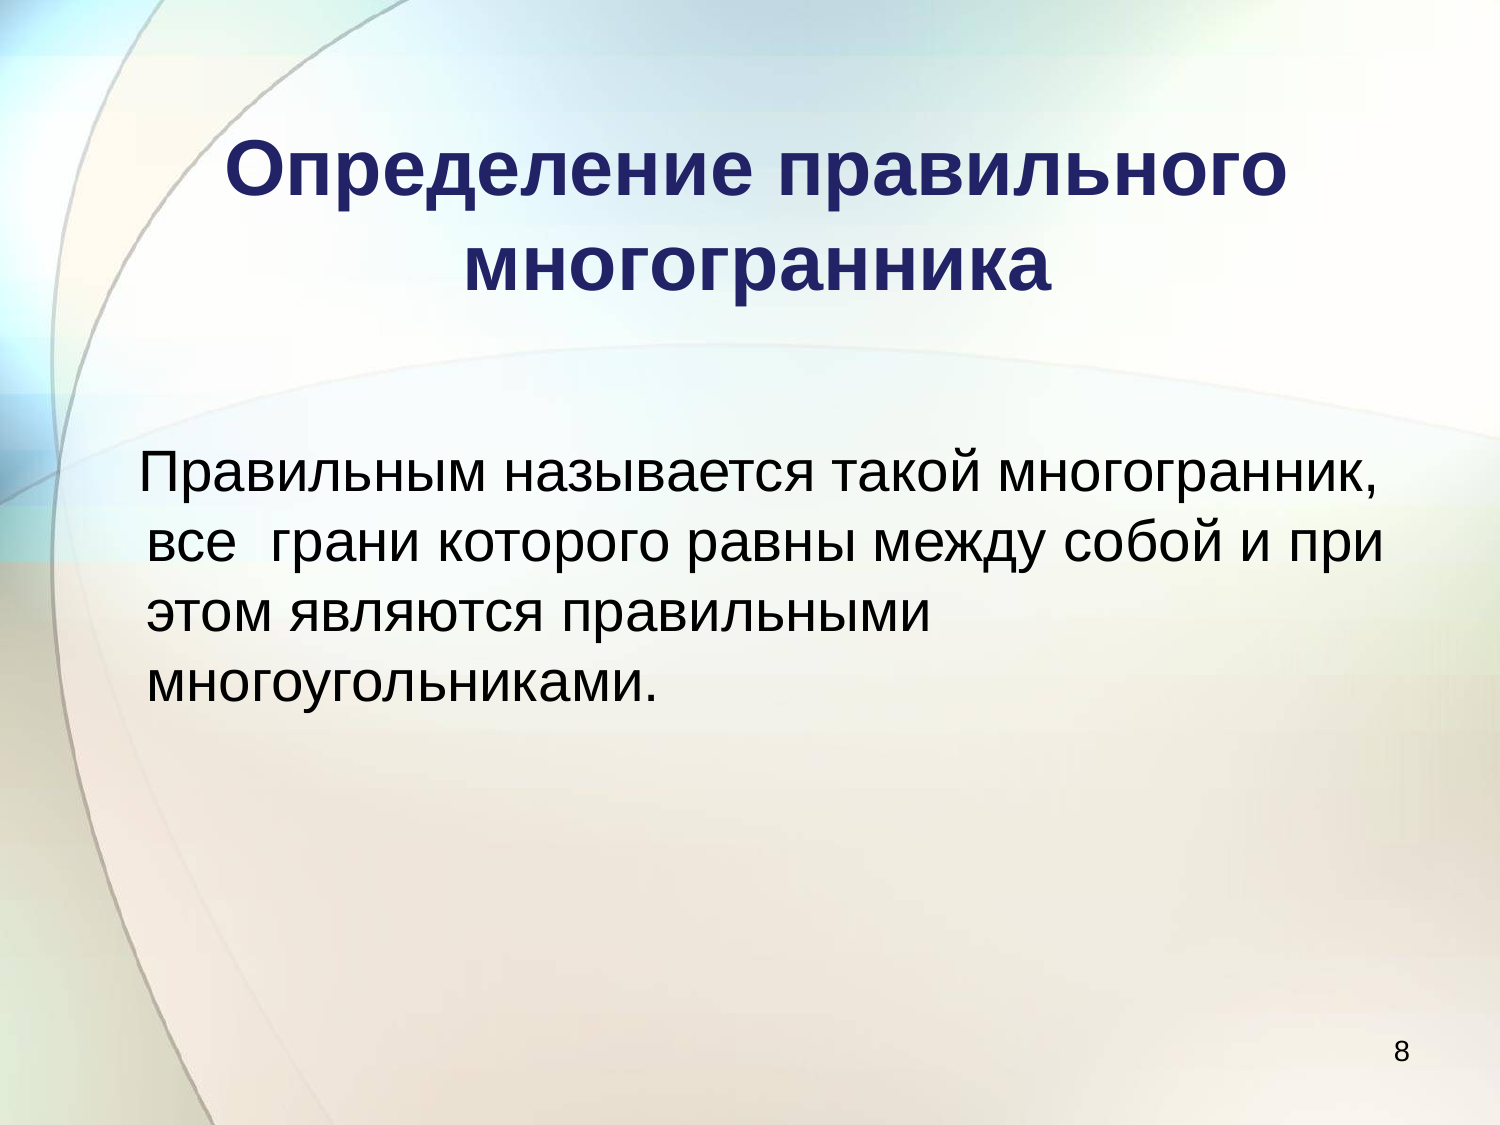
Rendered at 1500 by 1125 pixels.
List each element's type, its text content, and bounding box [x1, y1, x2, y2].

picture [0, 0, 1500, 1125]
title Определение правильного многогранника [81, 116, 1433, 305]
list Правильным называется такой многогранник, все грани которого равны между собой и при этом являются правильными многоугольниками. [74, 262, 1426, 1006]
slide_number 8 [1074, 1024, 1426, 1103]
